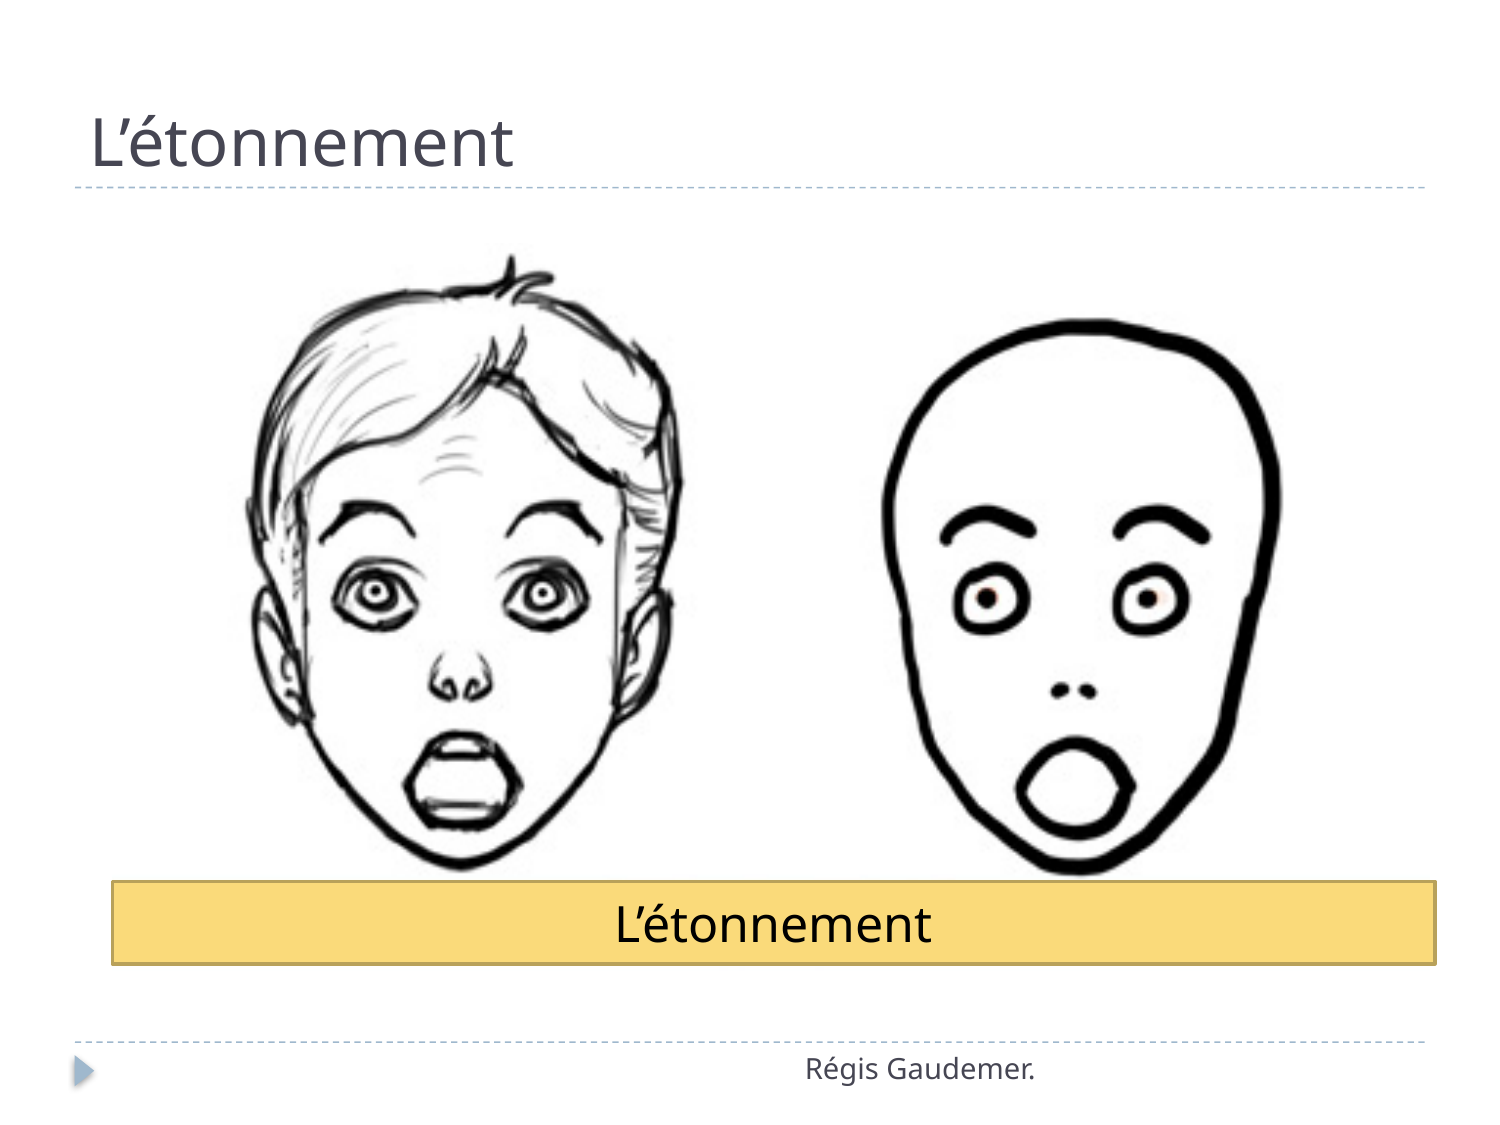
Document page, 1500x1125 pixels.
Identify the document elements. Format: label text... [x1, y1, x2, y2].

footer Régis Gaudemer. [475, 1042, 1051, 1103]
title L’étonnement [75, 24, 1425, 188]
picture [111, 243, 1430, 979]
